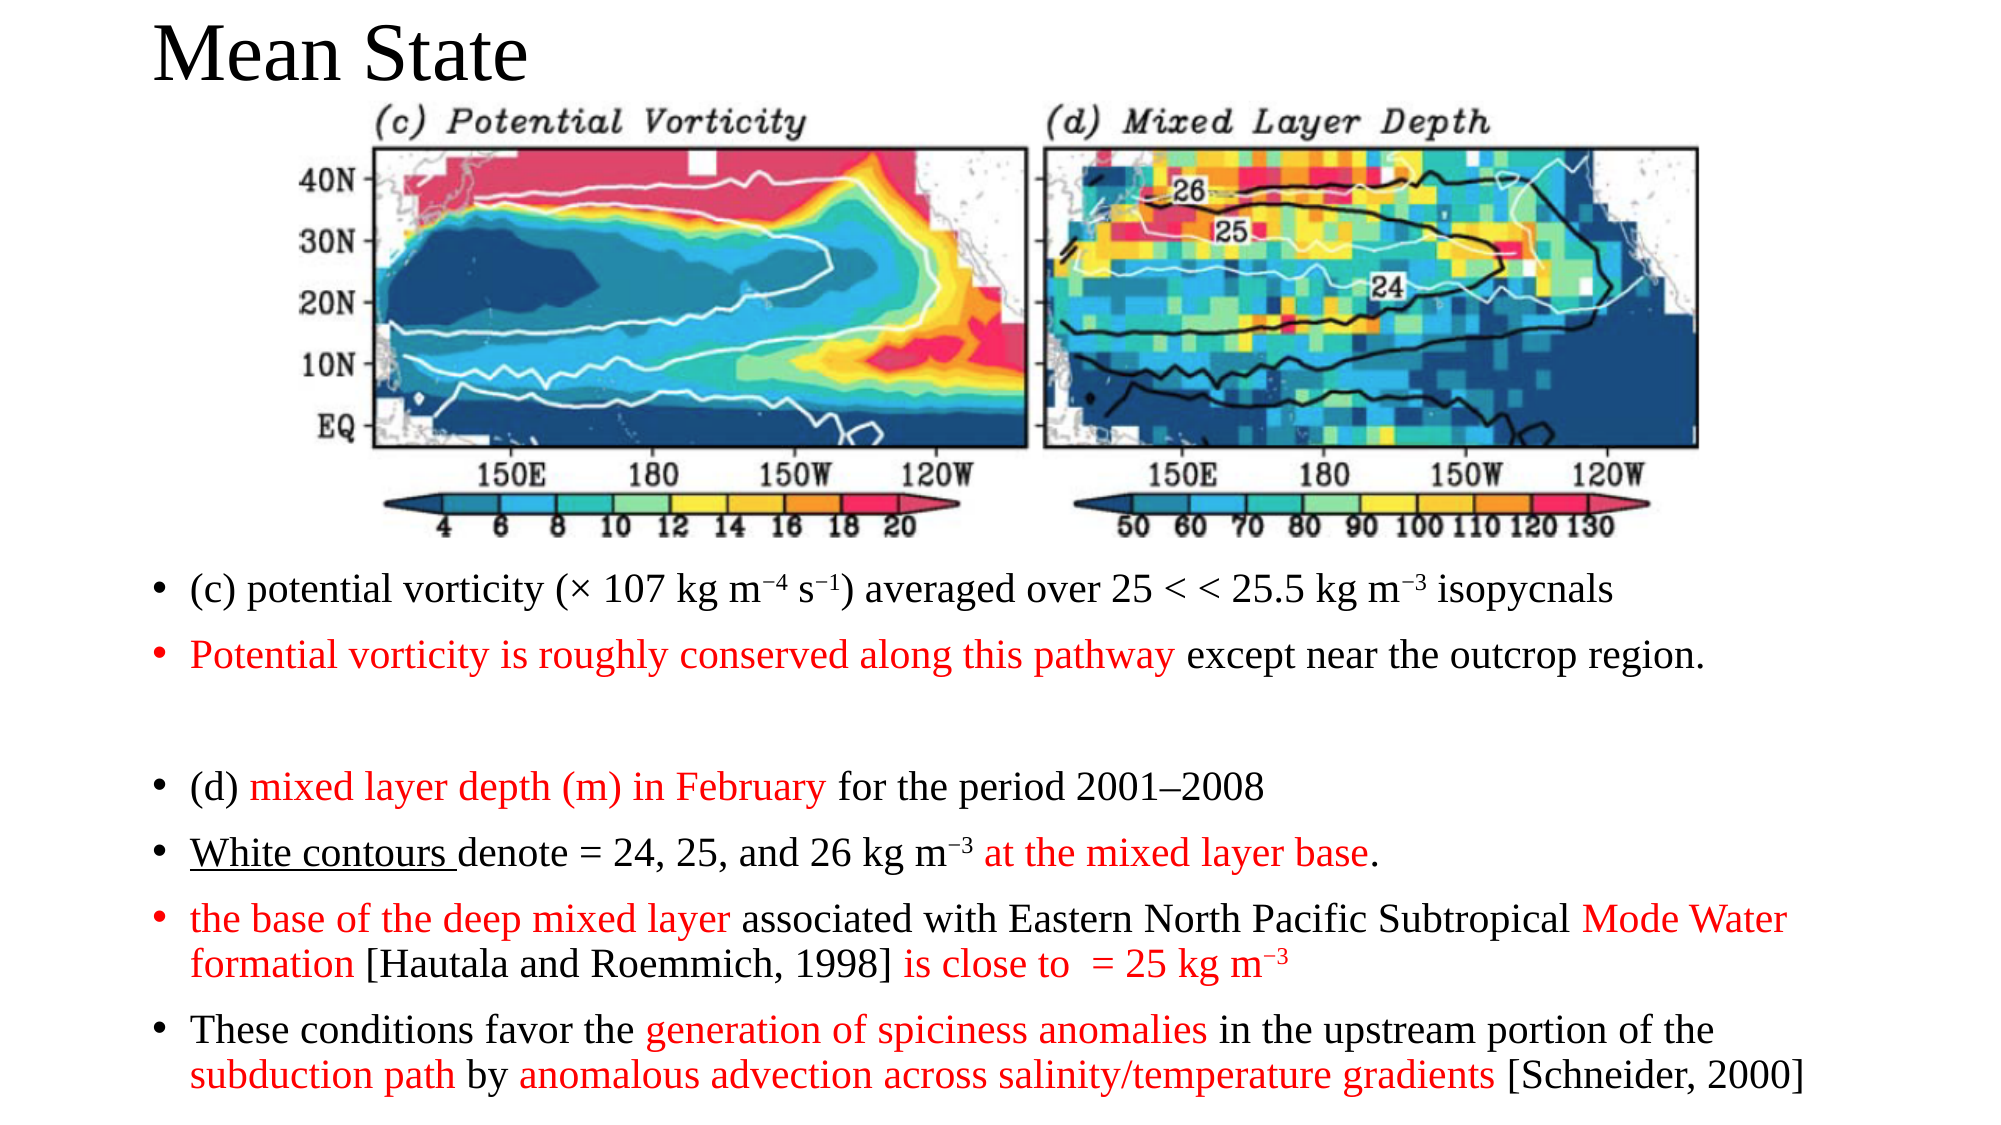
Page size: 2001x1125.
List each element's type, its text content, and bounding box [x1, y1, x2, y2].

picture [292, 98, 1707, 541]
title Mean State [137, 0, 1863, 162]
